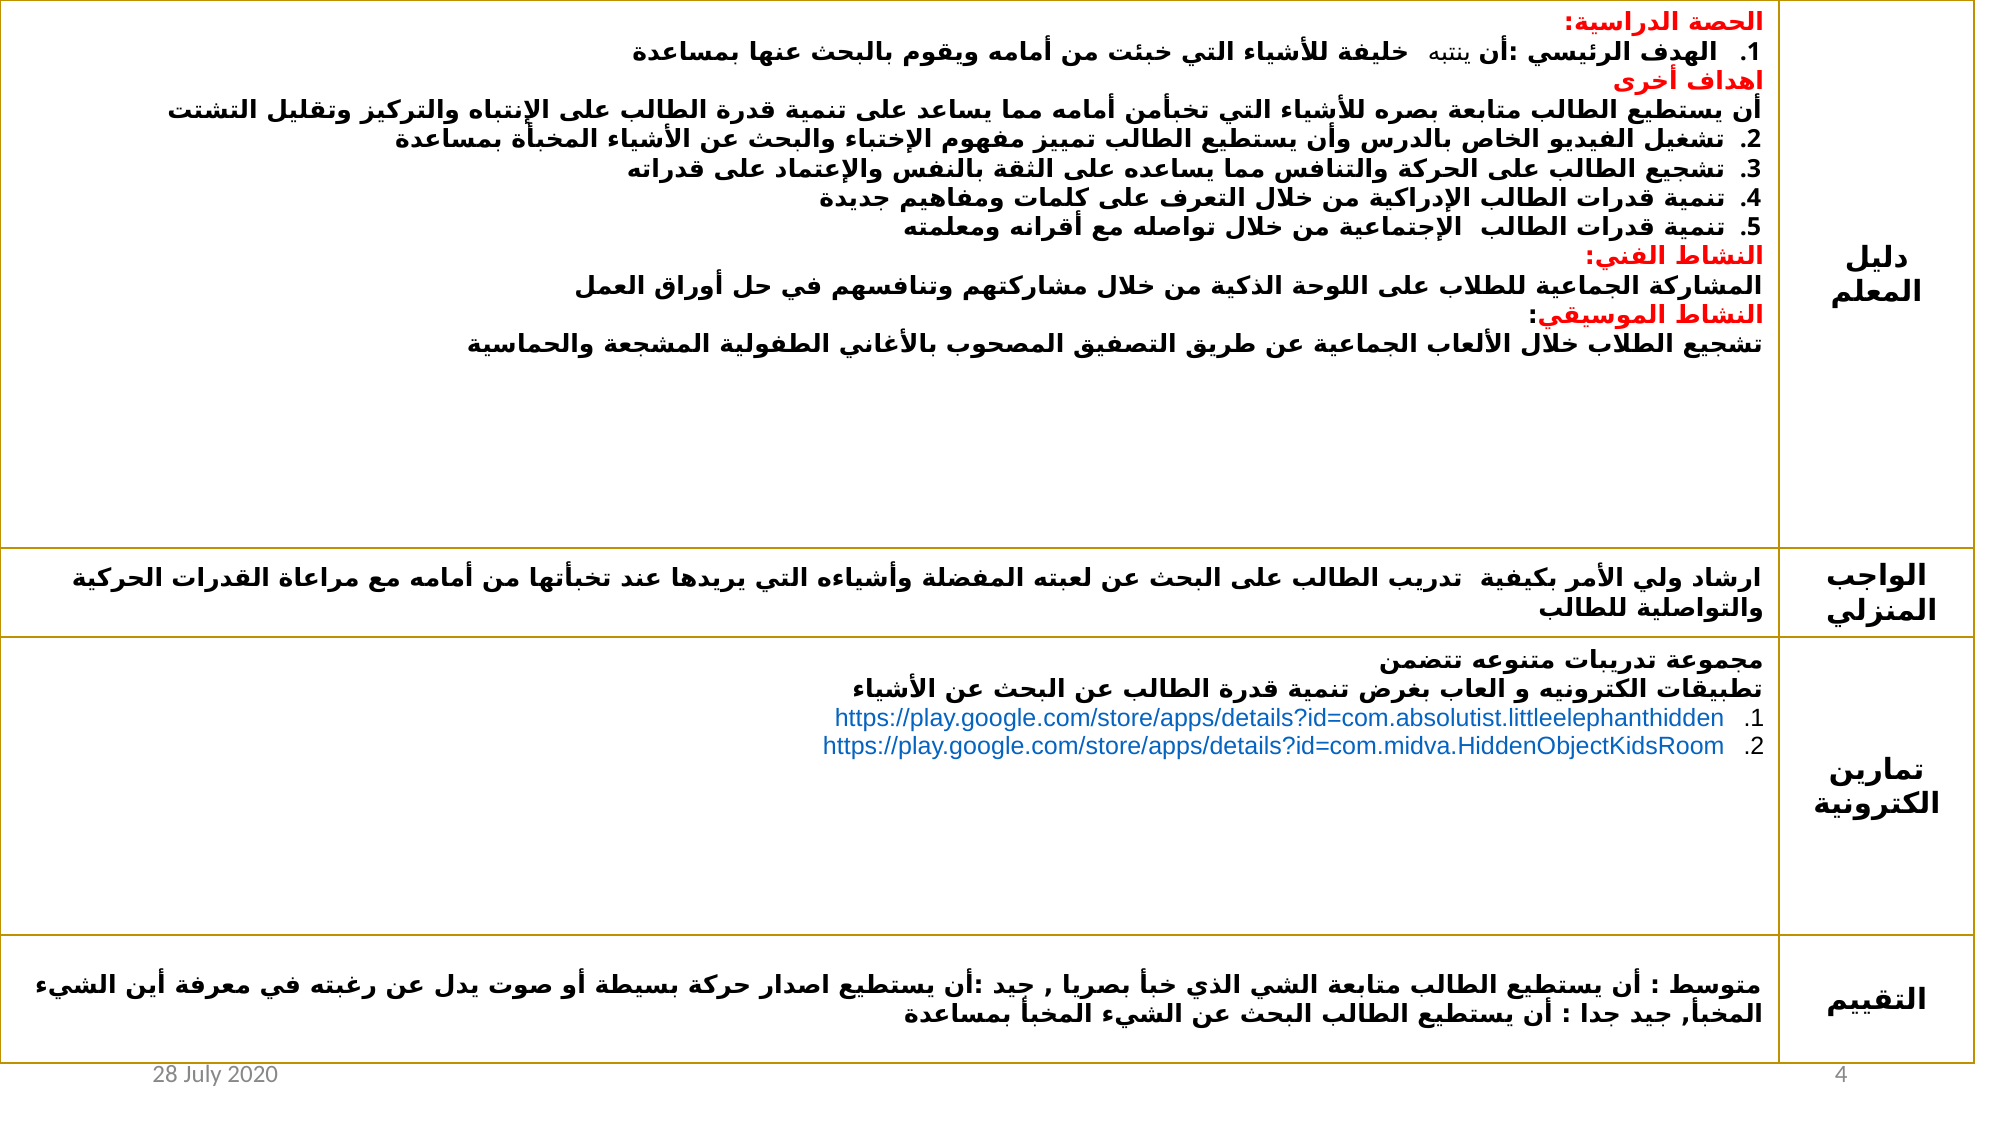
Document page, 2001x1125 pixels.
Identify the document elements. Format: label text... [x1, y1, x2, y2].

table_cell تمارين الكترونية [1780, 638, 1973, 934]
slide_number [137, 1042, 588, 1103]
table_cell الواجب المنزلي [1780, 549, 1973, 636]
table_header دليل المعلم [1780, 1, 1973, 547]
slide_number 4 [1412, 1042, 1863, 1103]
table_cell ارشاد ولي الأمر بكيفية تدريب الطالب على البحث عن لعبته المفضلة وأشياءه التي يريدها عند تخبأتها من أمامه مع مراعاة القدرات الحركية والتواصلية للطالب [1, 549, 1778, 636]
table_cell متوسط : أن يستطيع الطالب متابعة الشي الذي خبأ بصريا , جيد :أن يستطيع اصدار حركة بسيطة أو صوت يدل عن رغبته في معرفة أين الشيء المخبأ, جيد جدا : أن يستطيع الطالب البحث عن الشيء المخبأ بمساعدة [1, 936, 1778, 1062]
table_cell مجموعة تدريبات متنوعه تتضمن تطبيقات الكترونيه و العاب بغرض تنمية قدرة الطالب عن البحث عن الأشياء https://play.google.com/store/apps/details?id=com.absolutist.littleelephanthidden https://play.google.com/store/apps/details?id=com.midva.HiddenObjectKidsRoom [1, 638, 1778, 934]
table_header الحصة الدراسية: الهدف الرئيسي :أن ينتبه خليفة للأشياء التي خبئت من أمامه ويقوم بالبحث عنها بمساعدة اهداف أخرى أن يستطيع الطالب متابعة بصره للأشياء التي تخبأمن أمامه مما يساعد على تنمية قدرة الطالب على الإنتباه والتركيز وتقليل التشتت تشغيل الفيديو الخاص بالدرس وأن يستطيع الطالب تمييز مفهوم الإختباء والبحث عن الأشياء المخبأة بمساعدة تشجيع الطالب على الحركة والتنافس مما يساعده على الثقة بالنفس والإعتماد على قدراته تنمية قدرات الطالب الإدراكية من خلال التعرف على كلمات ومفاهيم جديدة تنمية قدرات الطالب الإجتماعية من خلال تواصله مع أقرانه ومعلمته النشاط الفني: المشاركة الجماعية للطلاب على اللوحة الذكية من خلال مشاركتهم وتنافسهم في حل أوراق العمل النشاط الموسيقي: تشجيع الطلاب خلال الألعاب الجماعية عن طريق التصفيق المصحوب بالأغاني الطفولية المشجعة والحماسية [1, 1, 1778, 547]
table_cell التقييم [1780, 936, 1973, 1062]
